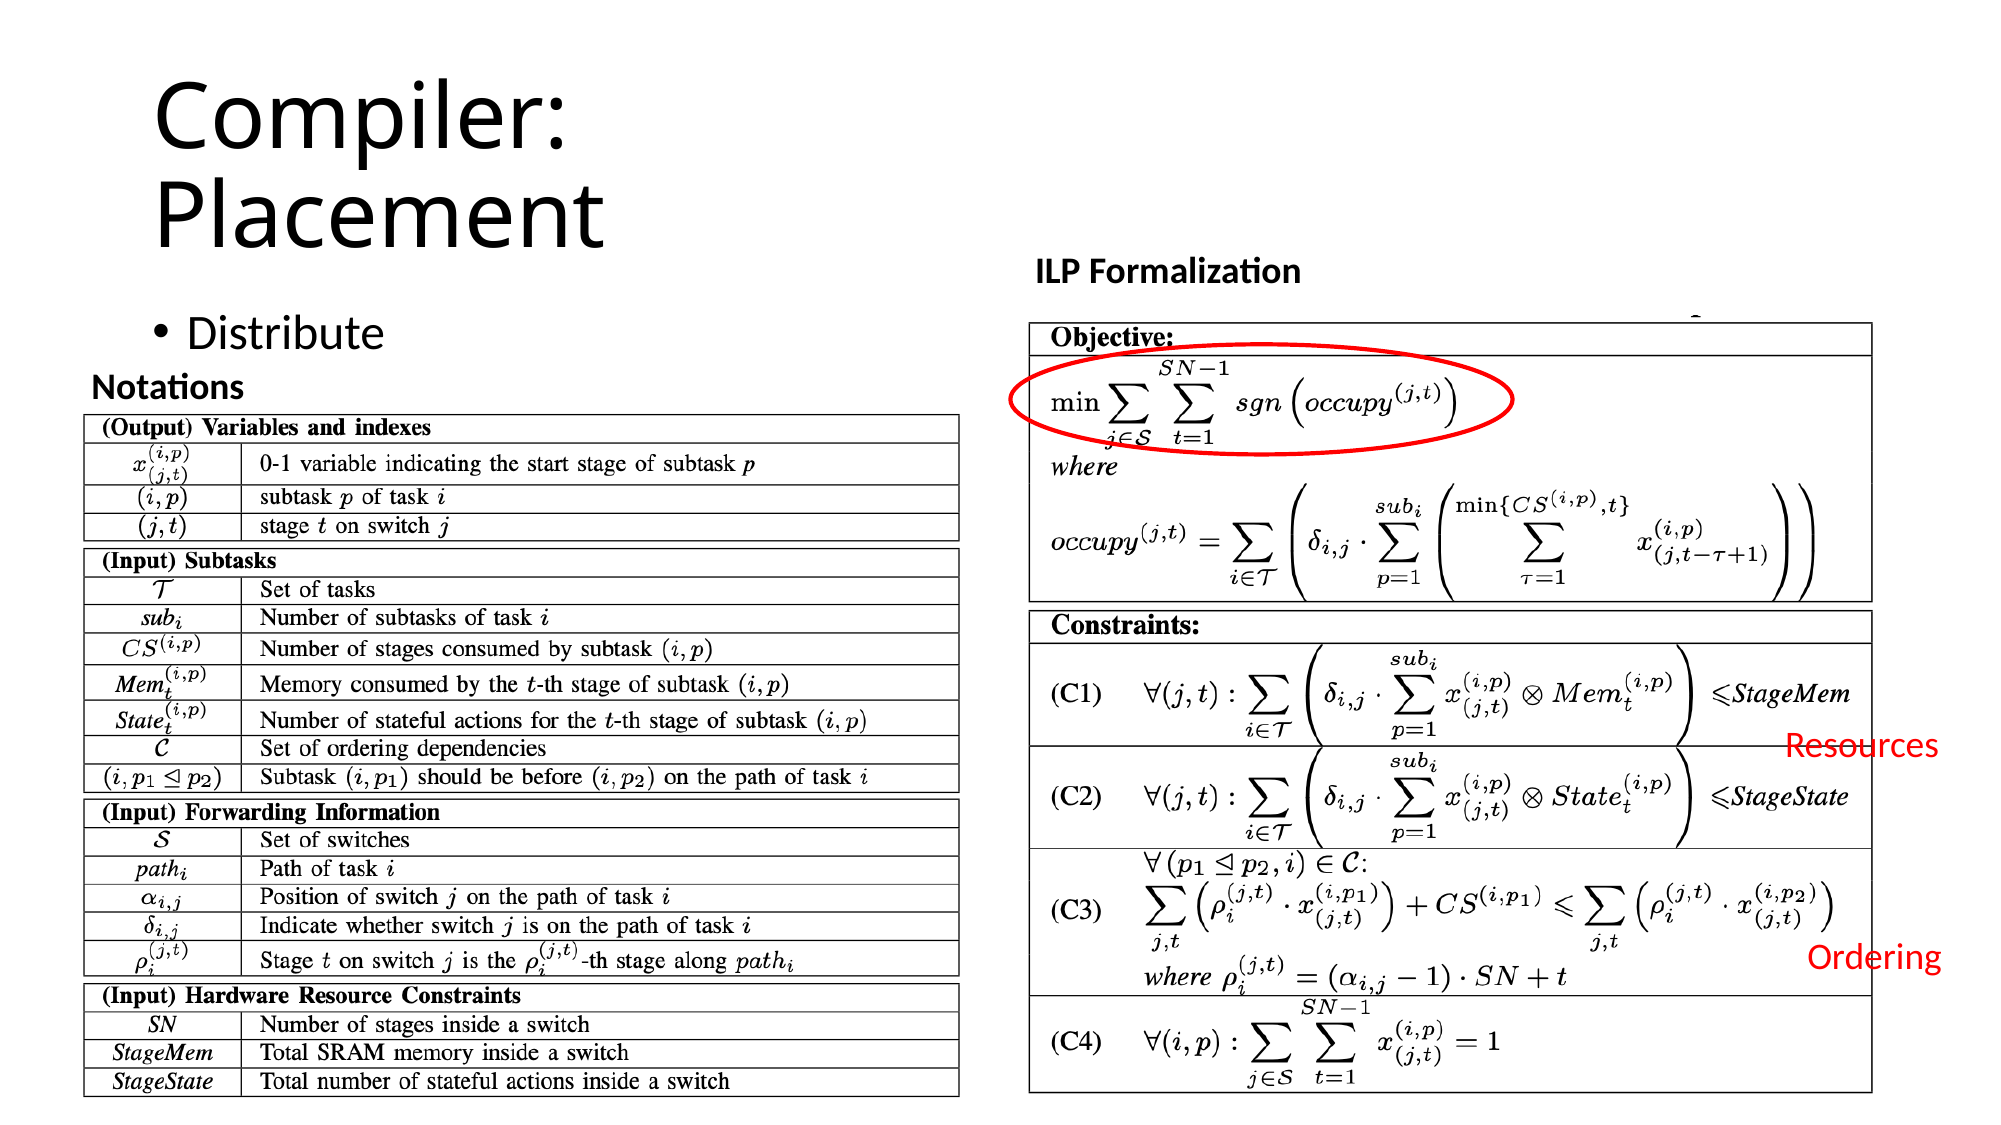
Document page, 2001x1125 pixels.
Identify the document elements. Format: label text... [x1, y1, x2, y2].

text_box Notations [76, 355, 260, 412]
list Distribute [137, 299, 605, 368]
text_box [1009, 384, 1018, 415]
text_box ILP Formalization [1020, 238, 1317, 299]
title Compiler: Placement [137, 59, 963, 278]
text_box Ordering [1875, 924, 1958, 985]
text_box Resources [1875, 712, 1955, 773]
picture [75, 412, 963, 1102]
picture [1018, 315, 1875, 1096]
